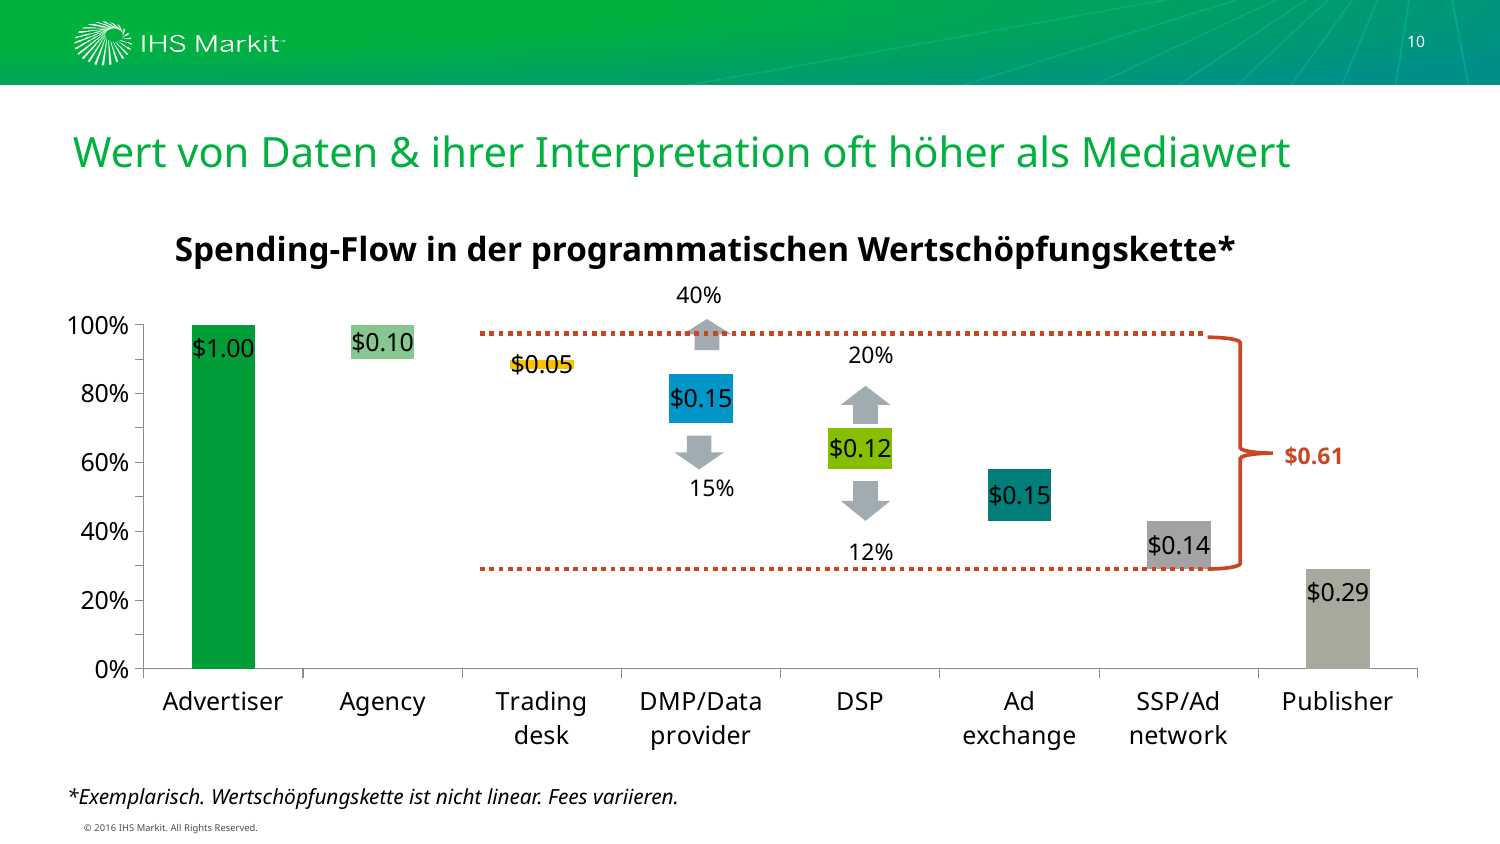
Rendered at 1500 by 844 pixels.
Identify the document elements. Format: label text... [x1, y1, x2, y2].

title Wert von Daten & ihrer Interpretation oft höher als Mediawert [57, 118, 1446, 184]
text_box Spending-Flow in der programmatischen Wertschöpfungskette* [163, 220, 1500, 276]
text_box *Exemplarisch. Wertschöpfungskette ist nicht linear. Fees variieren. [52, 776, 1469, 817]
slide_number 10 [1357, 33, 1425, 53]
text_box 40% [661, 276, 761, 298]
chart [38, 298, 1446, 762]
picture [0, 0, 1500, 85]
